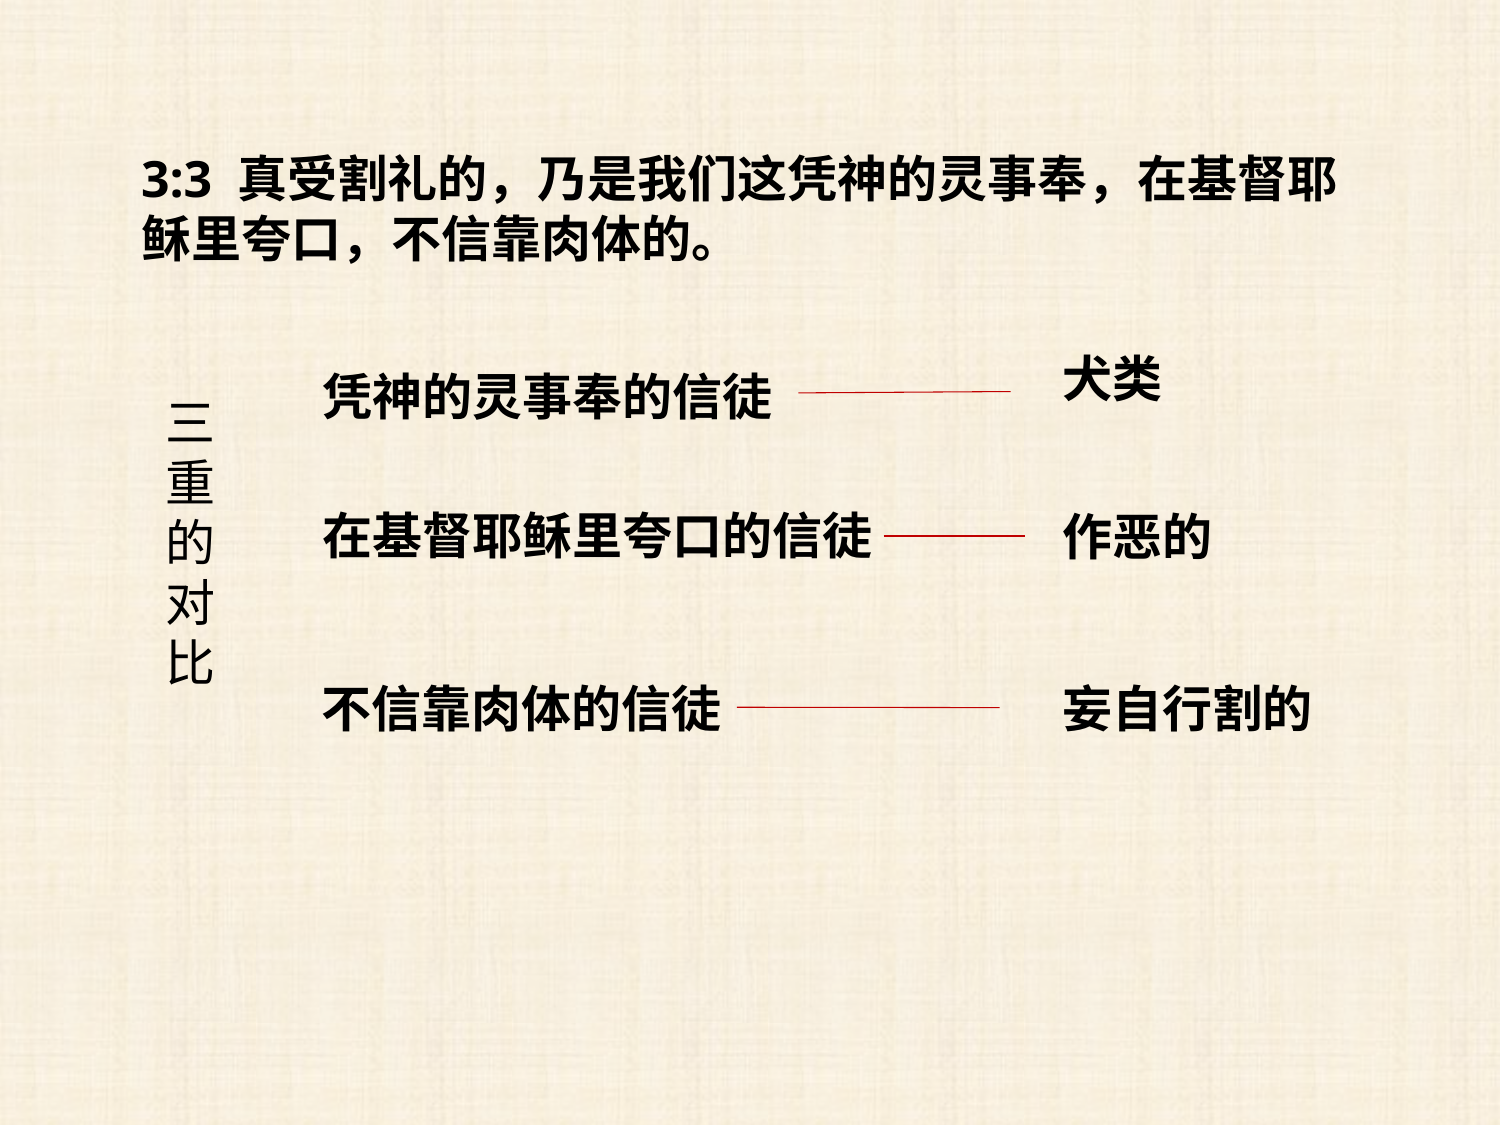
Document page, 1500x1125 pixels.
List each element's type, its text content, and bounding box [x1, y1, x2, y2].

text_box 犬类 [1047, 339, 1181, 415]
text_box 妄自行割的 [1047, 669, 1366, 745]
text_box 在基督耶稣里夸口的信徒 [307, 496, 888, 572]
text_box 三重的对比 [150, 384, 223, 700]
text_box 3:3 真受割礼的，乃是我们这凭神的灵事奉，在基督耶稣里夸口，不信靠肉体的。 [126, 140, 1356, 276]
text_box 作恶的 [1047, 498, 1336, 573]
text_box 不信靠肉体的信徒 [307, 669, 737, 745]
text_box 凭神的灵事奉的信徒 [307, 357, 787, 433]
